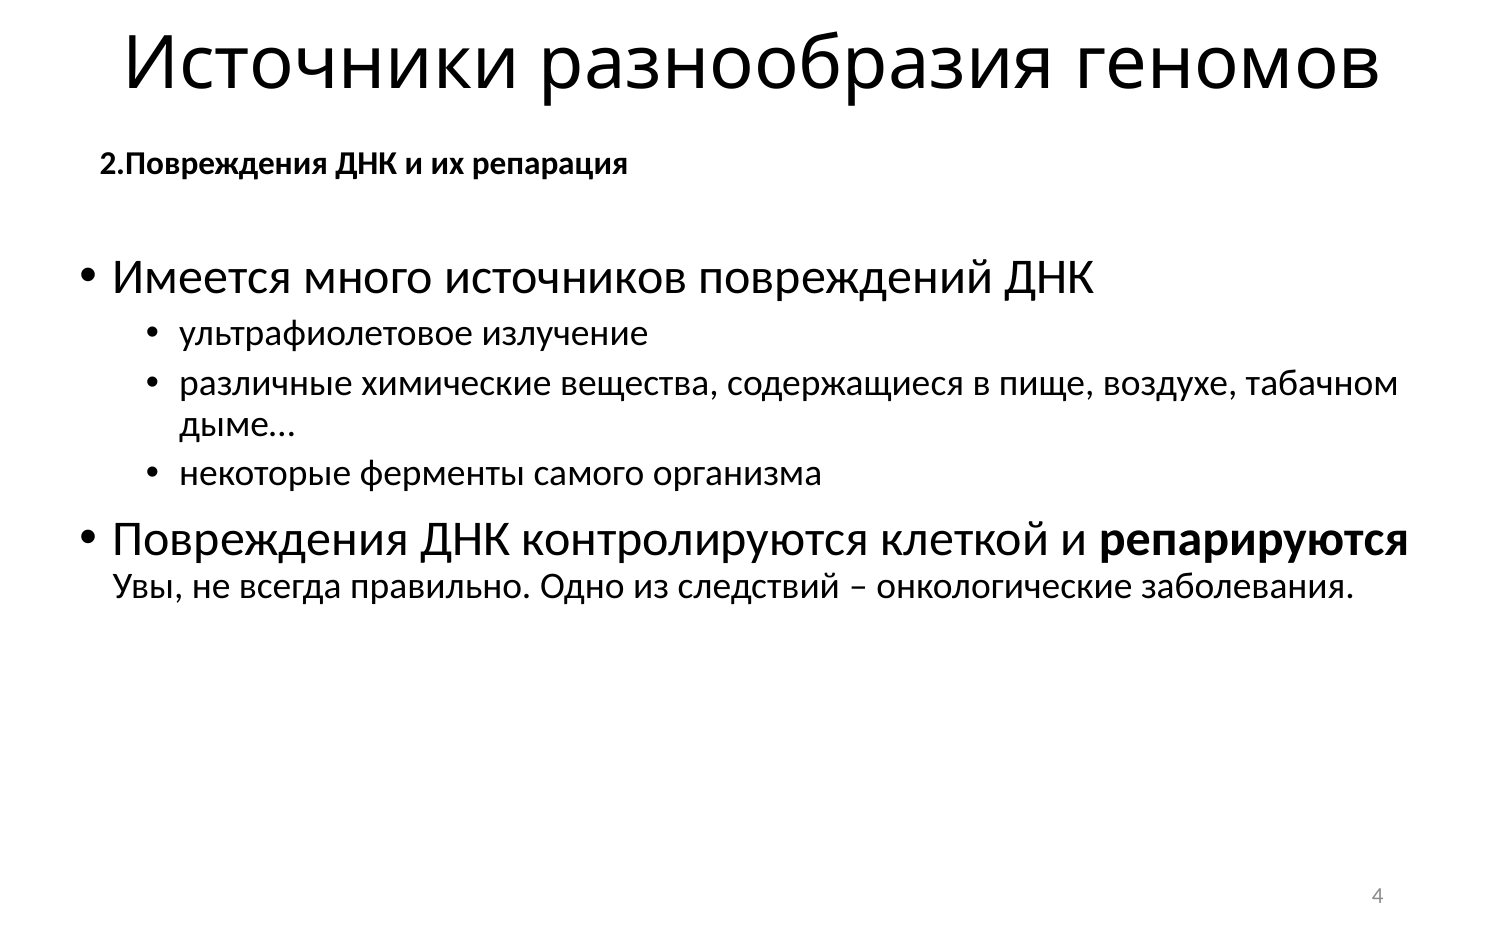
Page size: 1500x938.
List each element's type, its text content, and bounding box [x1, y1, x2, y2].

title Источники разнообразия геномов [109, 8, 1404, 121]
list Имеется много источников повреждений ДНК ультрафиолетовое излучение различные химические вещества, содержащиеся в пище, воздухе, табачном дыме… некоторые ферменты самого организма Повреждения ДНК контролируются клеткой и репарируются Увы, не всегда правильно. Одно из следствий – онкологические заболевания. [66, 243, 1472, 905]
slide_number 4 [1059, 868, 1397, 919]
text_box 2.Повреждения ДНК и их репарация [84, 134, 1247, 189]
